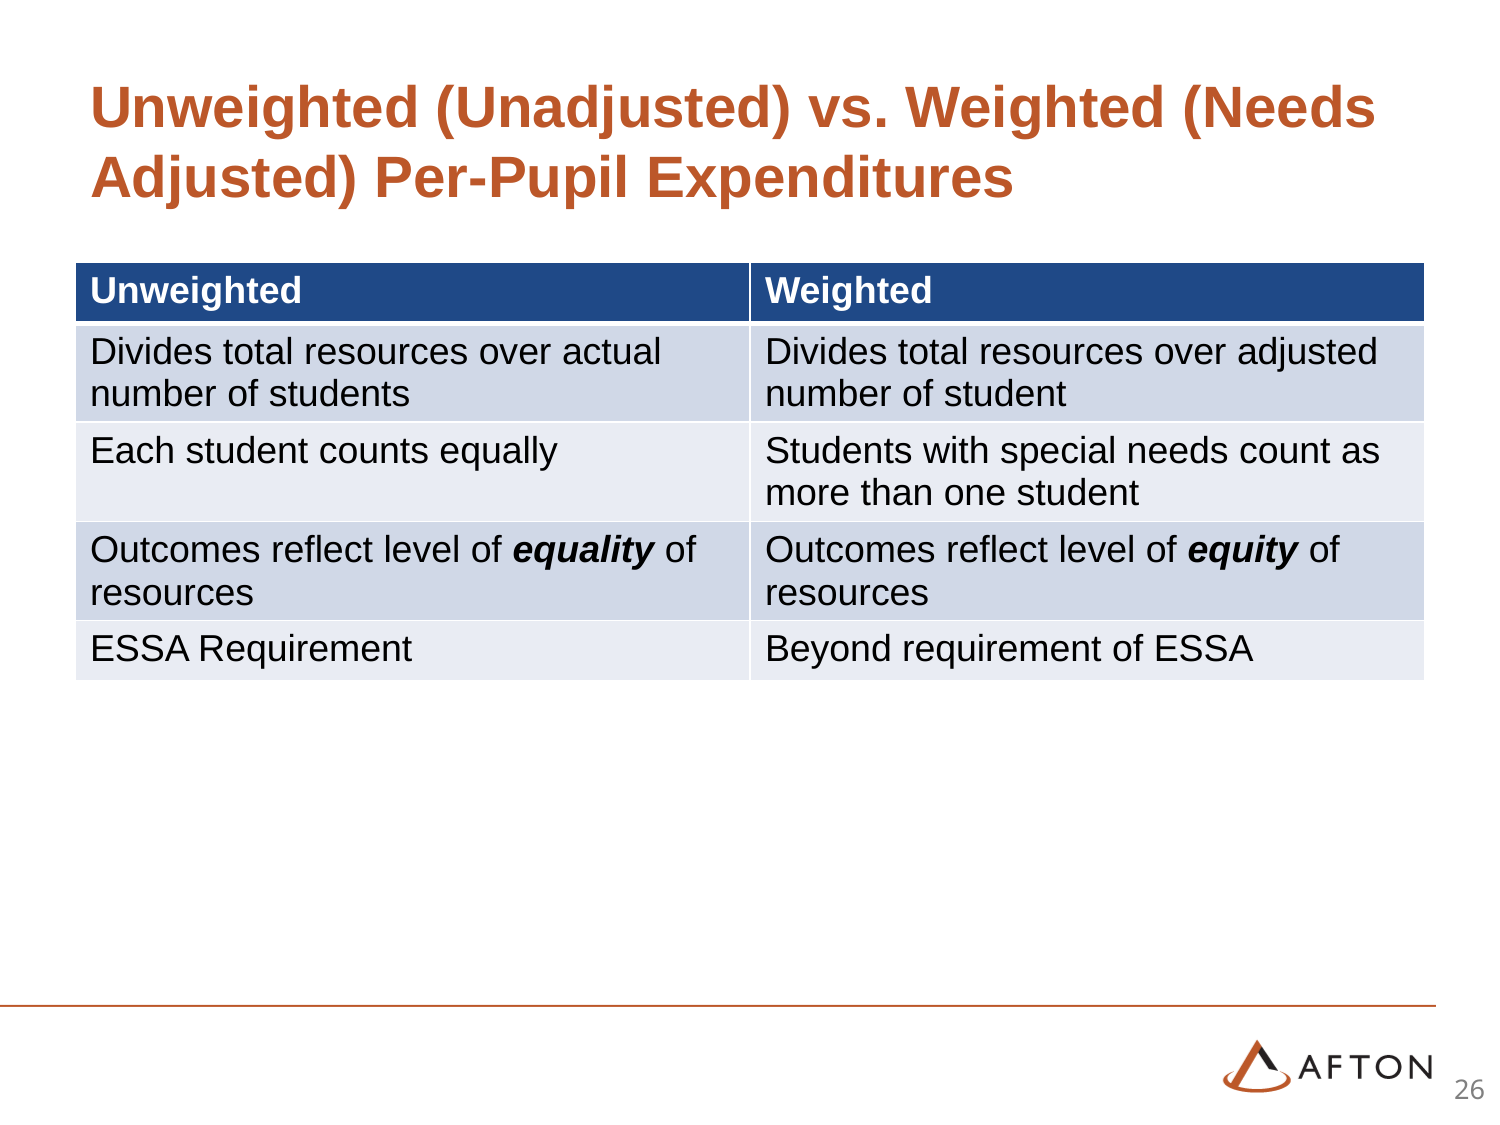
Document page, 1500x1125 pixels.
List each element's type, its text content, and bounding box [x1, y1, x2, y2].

title Unweighted (Unadjusted) vs. Weighted (Needs Adjusted) Per-Pupil Expenditures [75, 45, 1425, 233]
table_cell Each student counts equally [76, 423, 749, 521]
table_cell Outcomes reflect level of equality of resources [76, 522, 749, 620]
table_cell Outcomes reflect level of equity of resources [751, 522, 1424, 620]
table_cell Divides total resources over actual number of students [76, 326, 749, 421]
table_header Weighted [751, 263, 1424, 321]
table_cell Divides total resources over adjusted number of student [751, 326, 1424, 421]
table_cell Beyond requirement of ESSA [751, 621, 1424, 680]
table_cell ESSA Requirement [76, 621, 749, 680]
table_cell Students with special needs count as more than one student [751, 423, 1424, 521]
picture [0, 0, 1468, 1125]
table_header Unweighted [76, 263, 749, 321]
